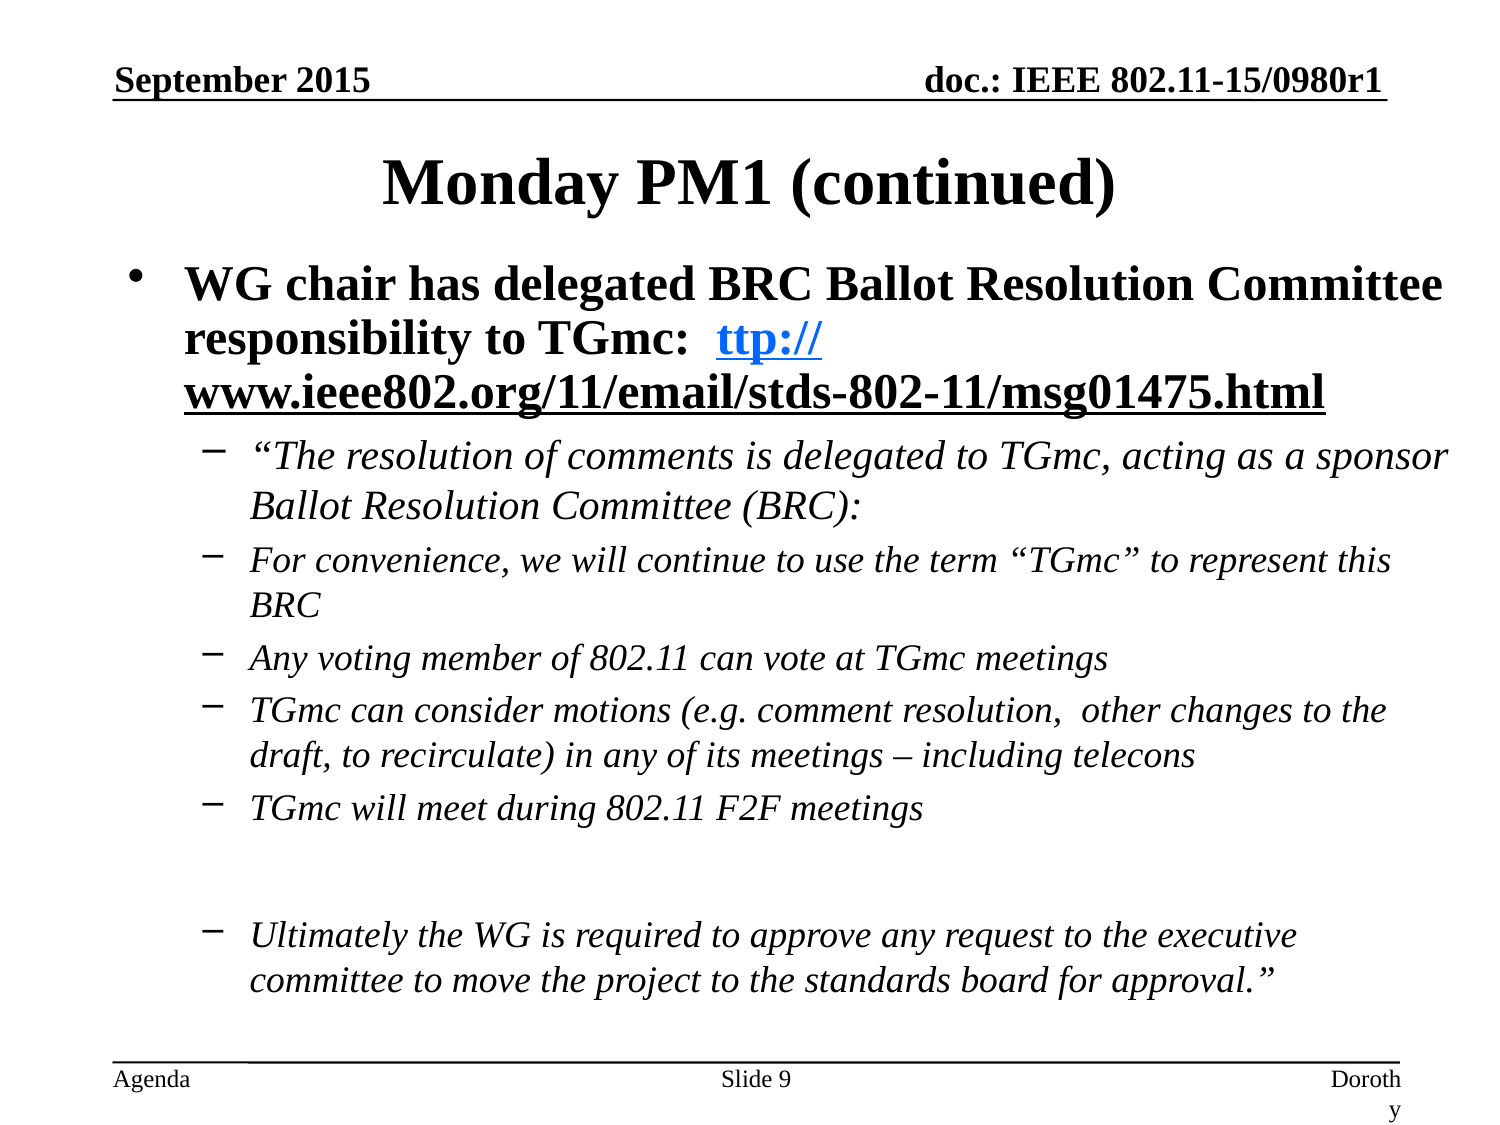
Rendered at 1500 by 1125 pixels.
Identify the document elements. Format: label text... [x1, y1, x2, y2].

footer Dorothy Stanley, HP-Aruba Networks [1325, 1062, 1402, 1093]
slide_number Slide 9 [712, 1062, 800, 1093]
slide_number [114, 54, 425, 100]
list WG chair has delegated BRC Ballot Resolution Committee responsibility to TGmc: ttp://www.ieee802.org/11/email/stds-802-11/msg01475.html “The resolution of comments is delegated to TGmc, acting as a sponsor Ballot Resolution Committee (BRC): For convenience, we will continue to use the term “TGmc” to represent this BRC Any voting member of 802.11 can vote at TGmc meetings TGmc can consider motions (e.g. comment resolution, other changes to the draft, to recirculate) in any of its meetings – including telecons TGmc will meet during 802.11 F2F meetings Ultimately the WG is required to approve any request to the executive committee to move the project to the standards board for approval.” [112, 249, 1475, 1038]
title Monday PM1 (continued) [112, 112, 1388, 249]
